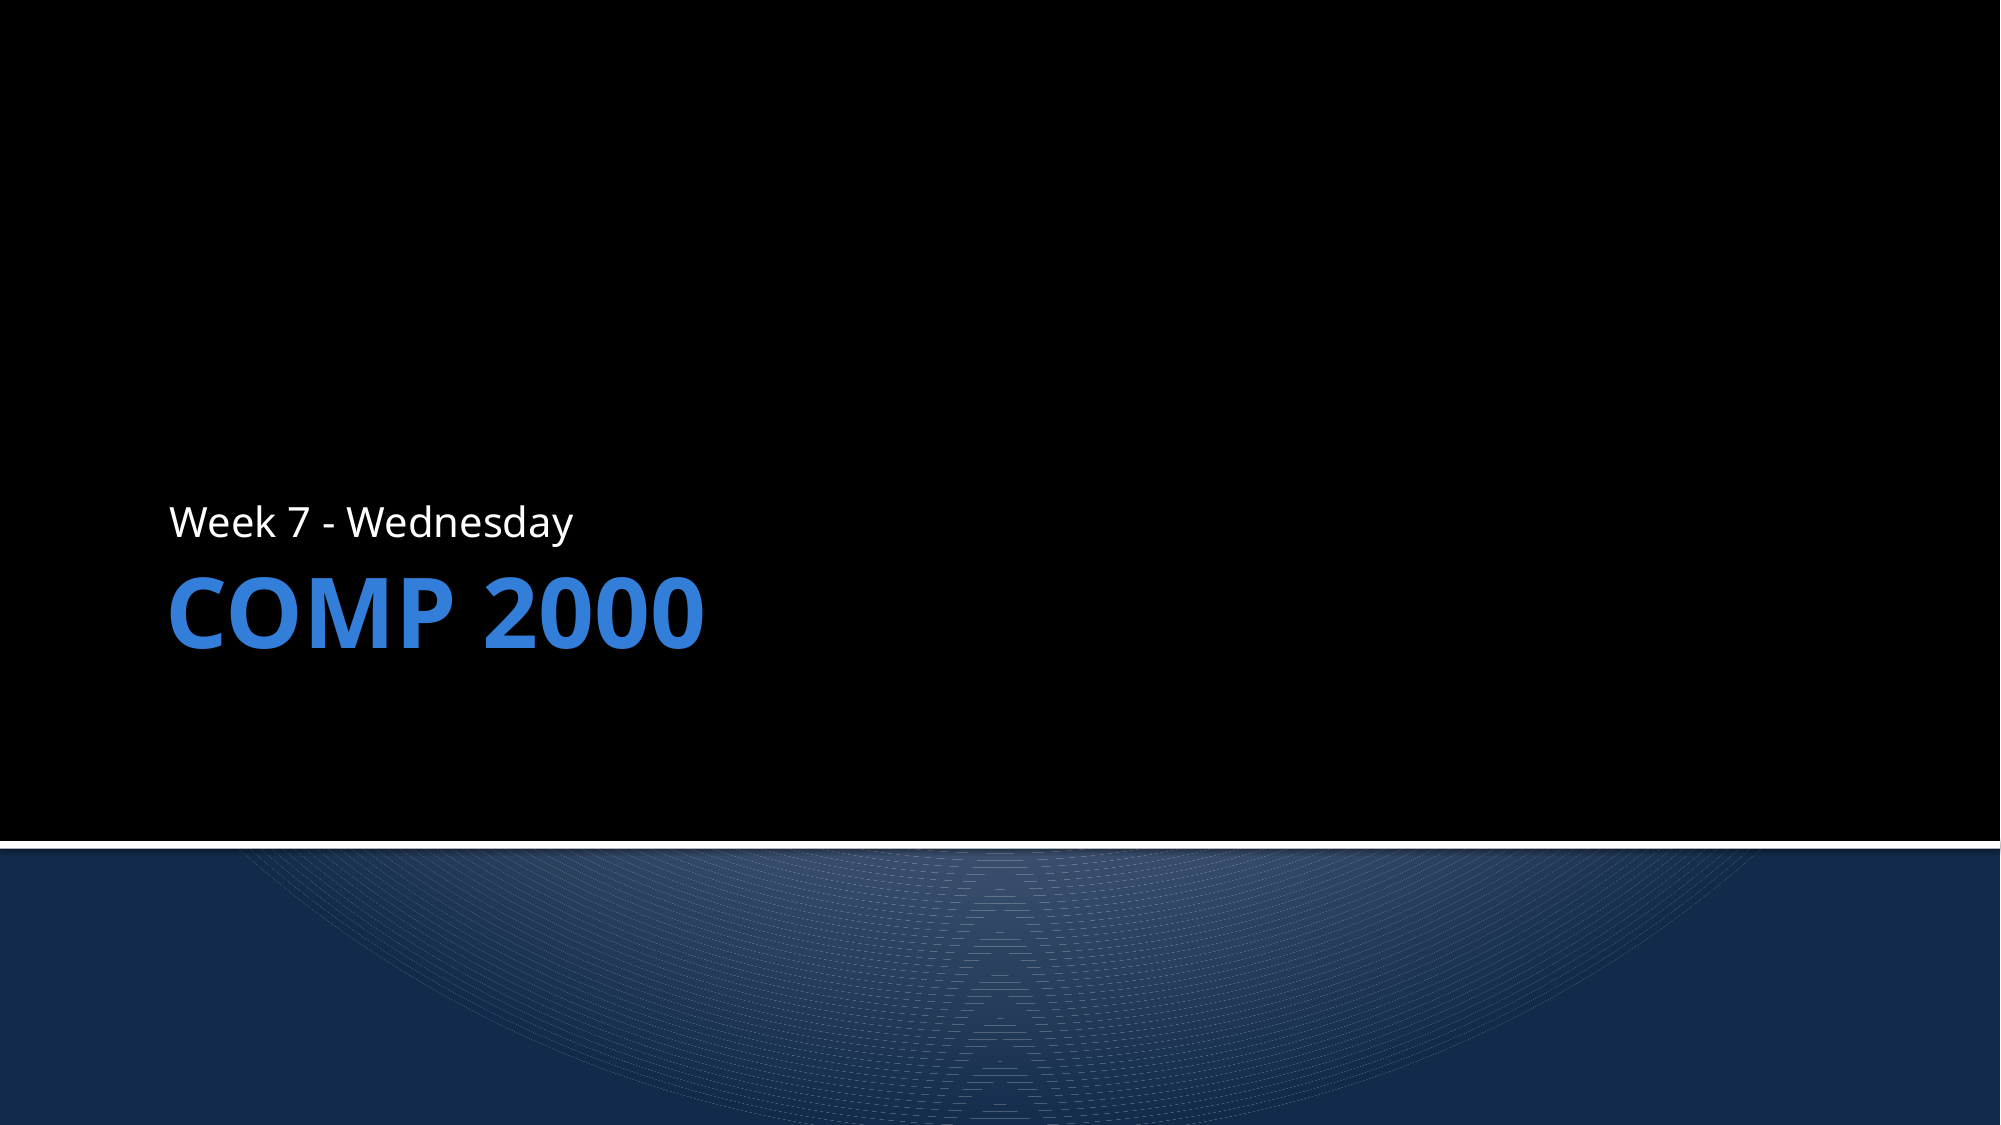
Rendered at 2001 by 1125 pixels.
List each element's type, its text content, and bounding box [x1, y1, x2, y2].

subtitle Week 7 - Wednesday [150, 299, 1917, 546]
title COMP 2000 [150, 550, 1917, 825]
